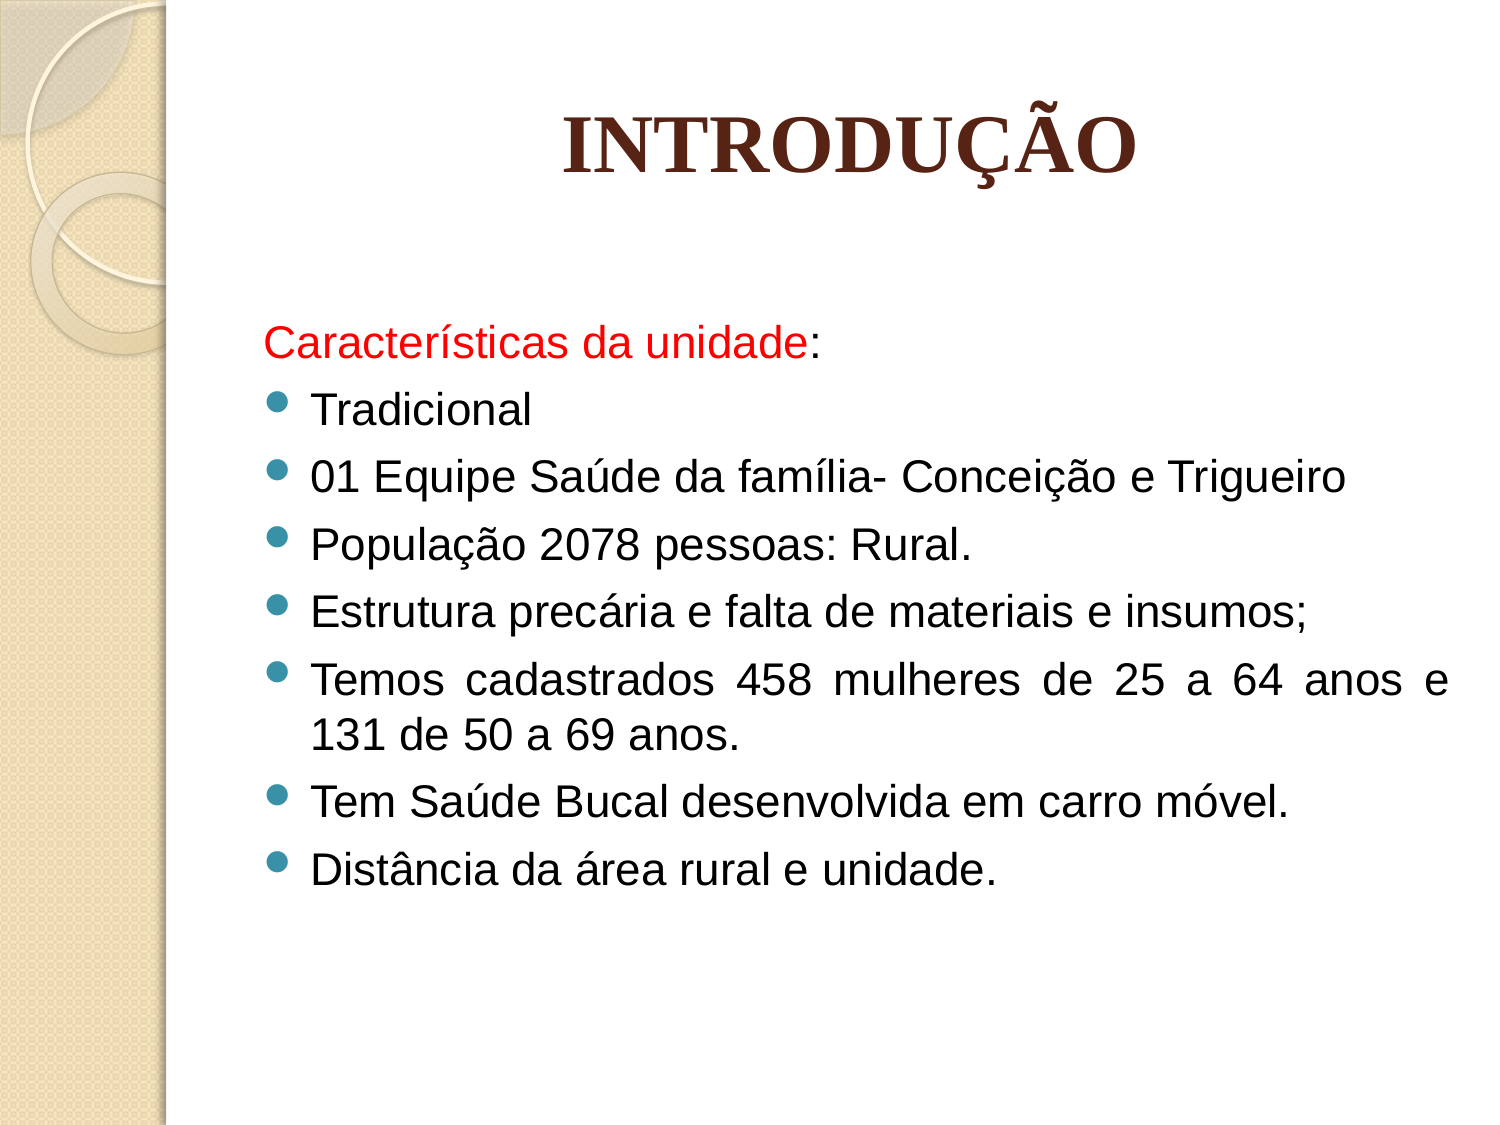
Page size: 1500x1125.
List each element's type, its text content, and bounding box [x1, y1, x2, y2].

list Características da unidade: Tradicional 01 Equipe Saúde da família- Conceição e Trigueiro População 2078 pessoas: Rural. Estrutura precária e falta de materiais e insumos; Temos cadastrados 458 mulheres de 25 a 64 anos e 131 de 50 a 69 anos. Tem Saúde Bucal desenvolvida em carro móvel. Distância da área rural e unidade. [235, 237, 1466, 1025]
title INTRODUÇÃO [235, 45, 1466, 233]
